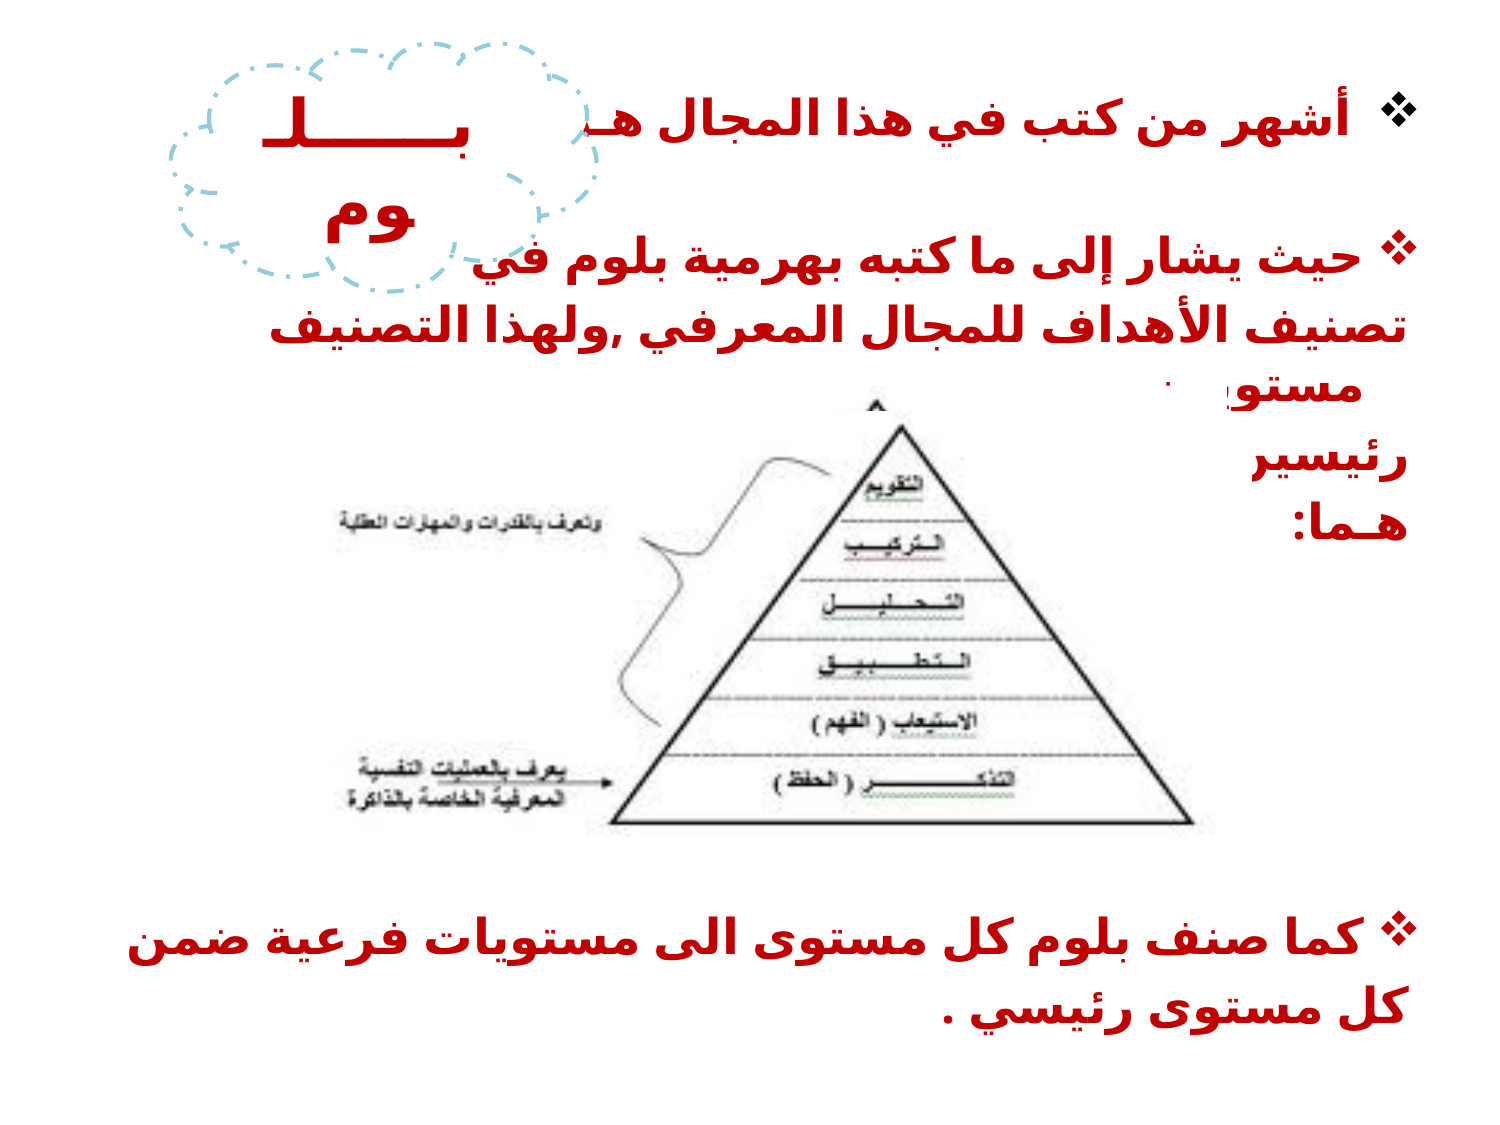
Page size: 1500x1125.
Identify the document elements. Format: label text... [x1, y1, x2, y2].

text_box بــــــلـوم [168, 41, 599, 294]
list أشهر من كتب في هذا المجال هـو : حيث يشار إلى ما كتبه بهرمية بلوم في تصنيف الأهداف للمجال المعرفي ,ولهذا التصنيف مستويين رئيسين هـما: كما صنف بلوم كل مستوى الى مستويات فرعية ضمن كل مستوى رئيسي . [75, 78, 1425, 1059]
picture [206, 386, 1252, 885]
